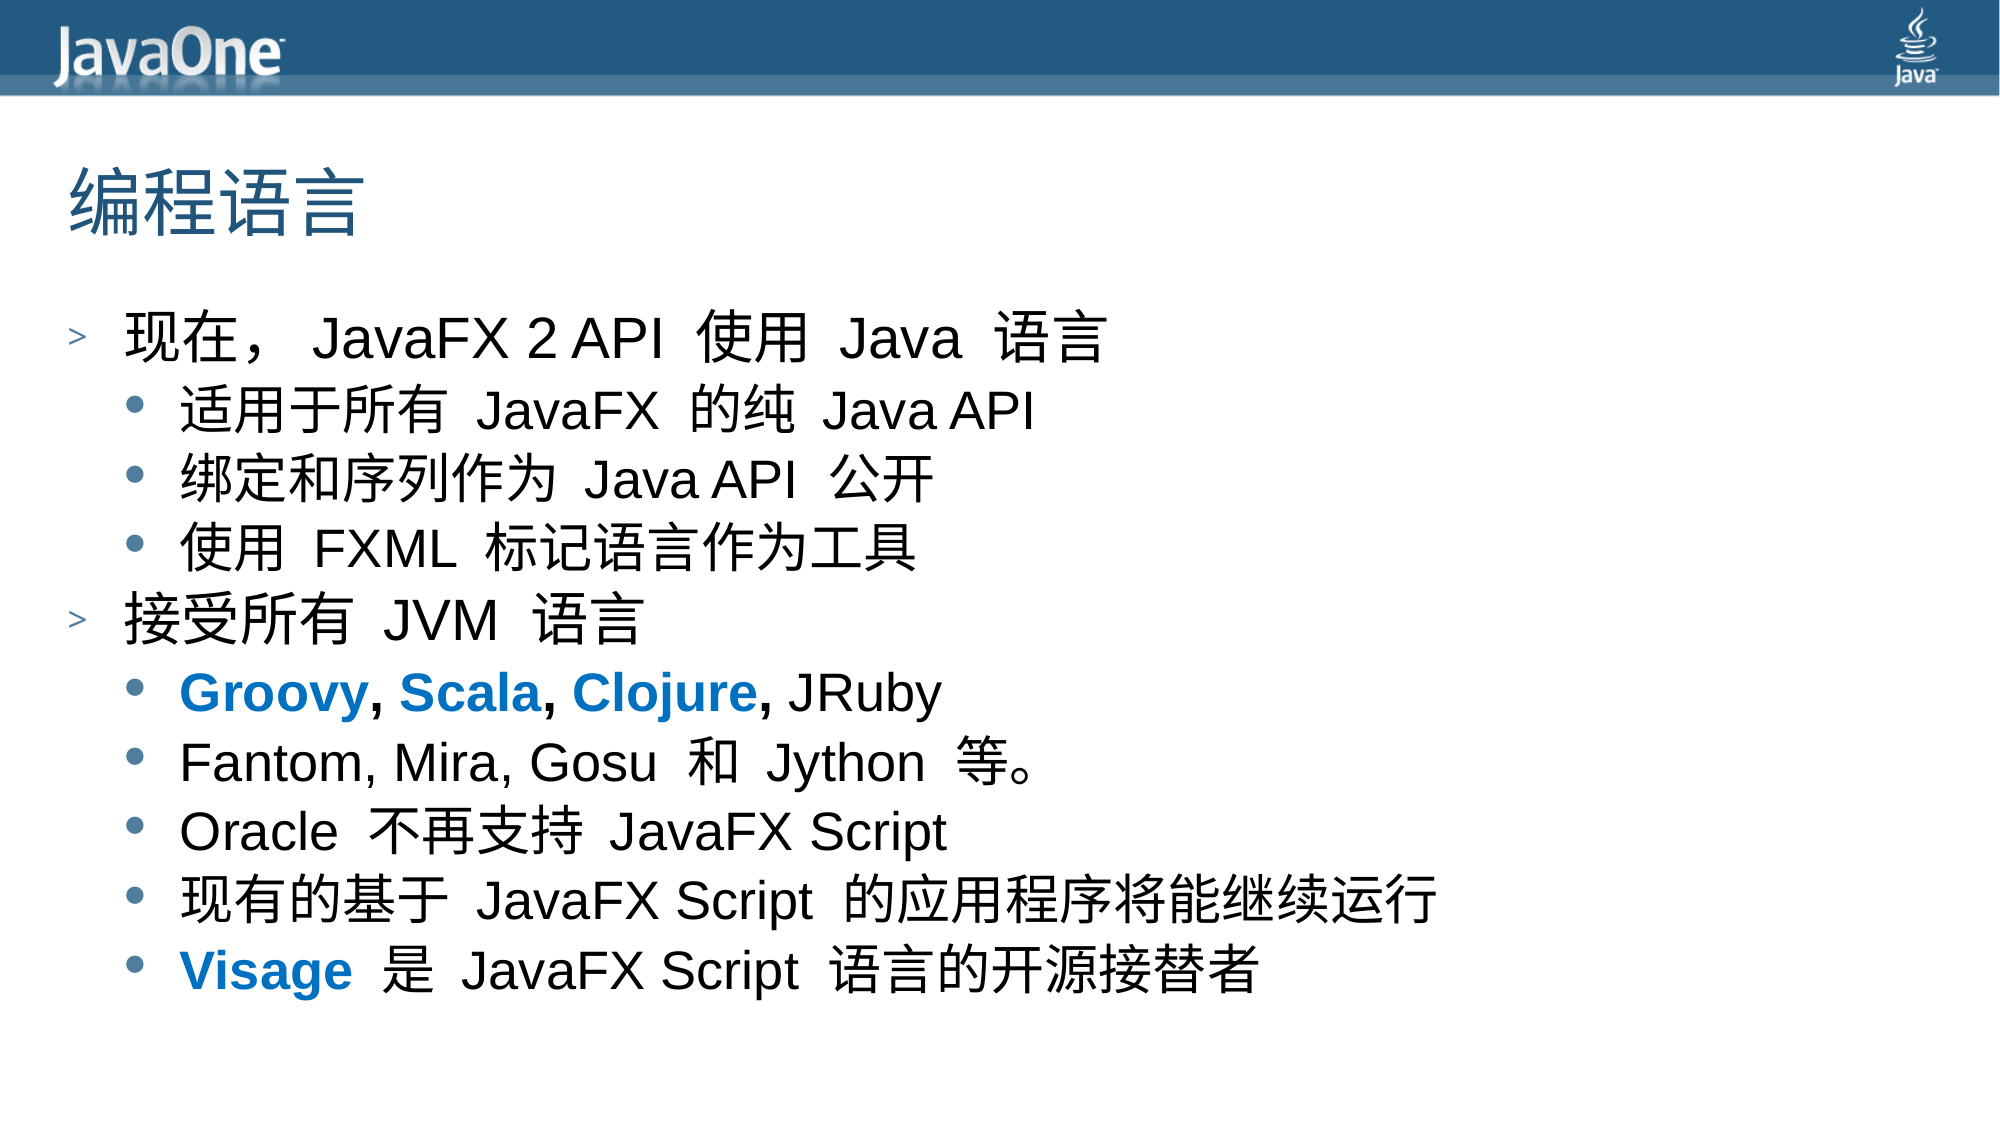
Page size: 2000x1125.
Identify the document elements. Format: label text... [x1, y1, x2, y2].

title 编程语言 [52, 112, 1908, 301]
text_box 现在，JavaFX 2 API 使用 Java 语言 适用于所有 JavaFX 的纯 Java API 绑定和序列作为 Java API 公开 使用 FXML 标记语言作为工具 接受所有 JVM 语言 Groovy, Scala, Clojure, JRuby Fantom, Mira, Gosu 和 Jython 等。 Oracle 不再支持 JavaFX Script 现有的基于 JavaFX Script 的应用程序将能继续运行 Visage 是 JavaFX Script 语言的开源接替者 [52, 300, 1907, 1048]
picture [0, 0, 2000, 1125]
